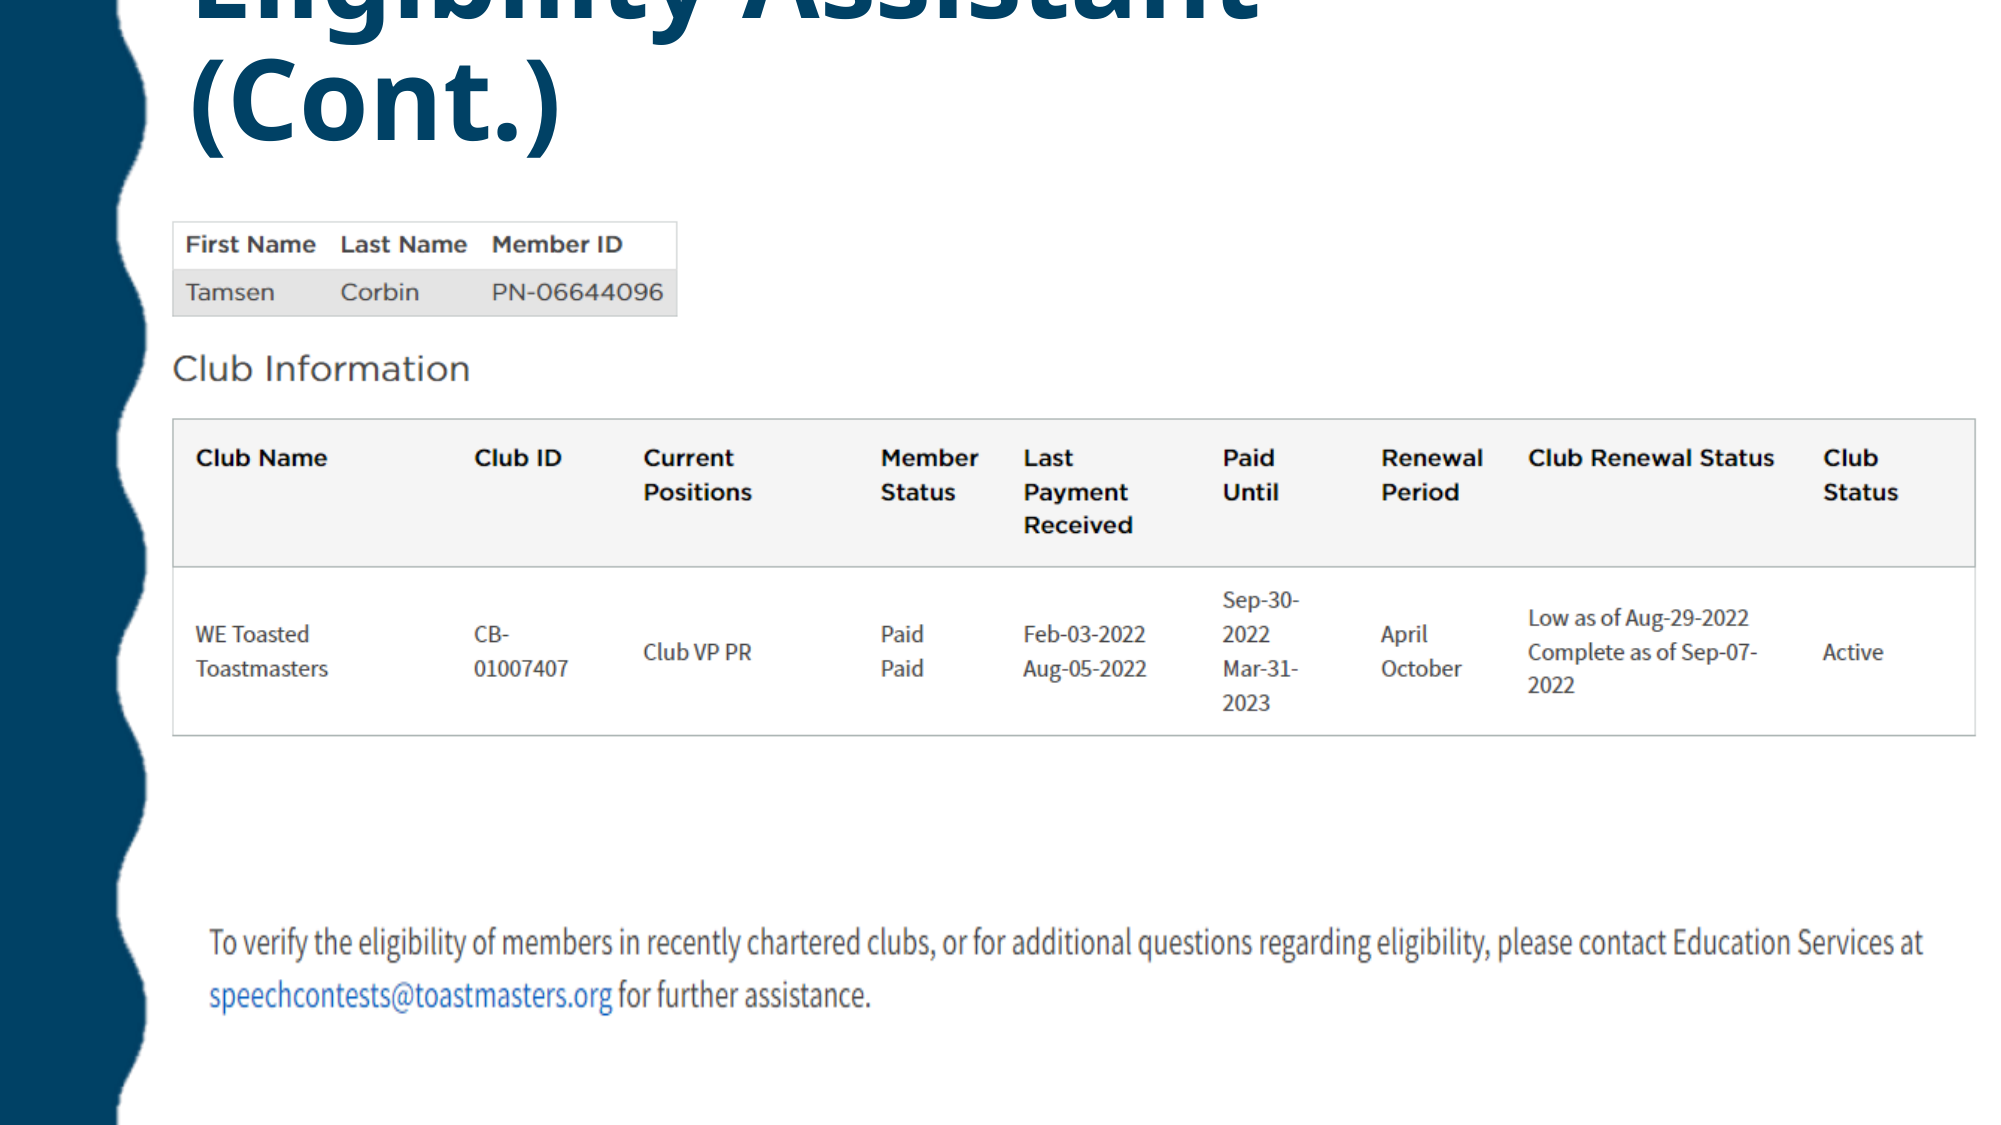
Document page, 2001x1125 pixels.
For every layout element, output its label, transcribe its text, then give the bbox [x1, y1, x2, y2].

picture [0, 0, 162, 1125]
picture [164, 205, 2000, 753]
title Eligibility Assistant (Cont.) [174, 0, 1675, 173]
picture [199, 919, 1925, 1033]
